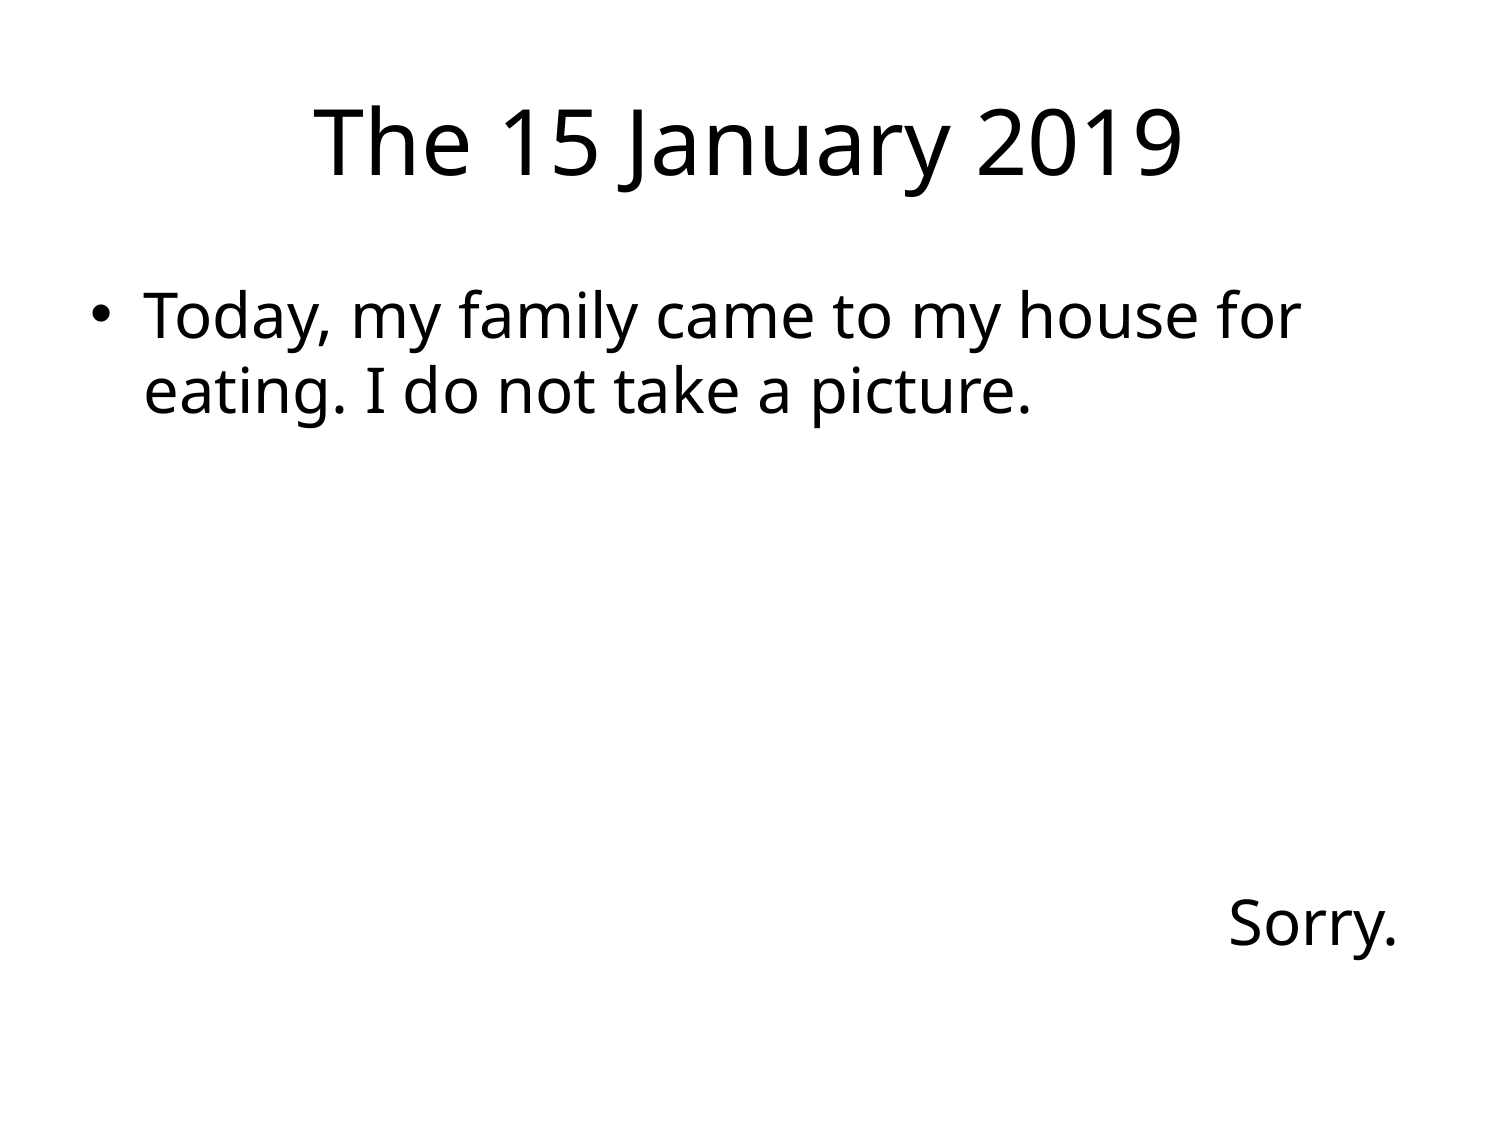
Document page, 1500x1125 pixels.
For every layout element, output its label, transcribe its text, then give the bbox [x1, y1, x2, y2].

list Today, my family came to my house for eating. I do not take a picture. Sorry. [75, 267, 1425, 1005]
title The 15 January 2019 [75, 45, 1425, 233]
